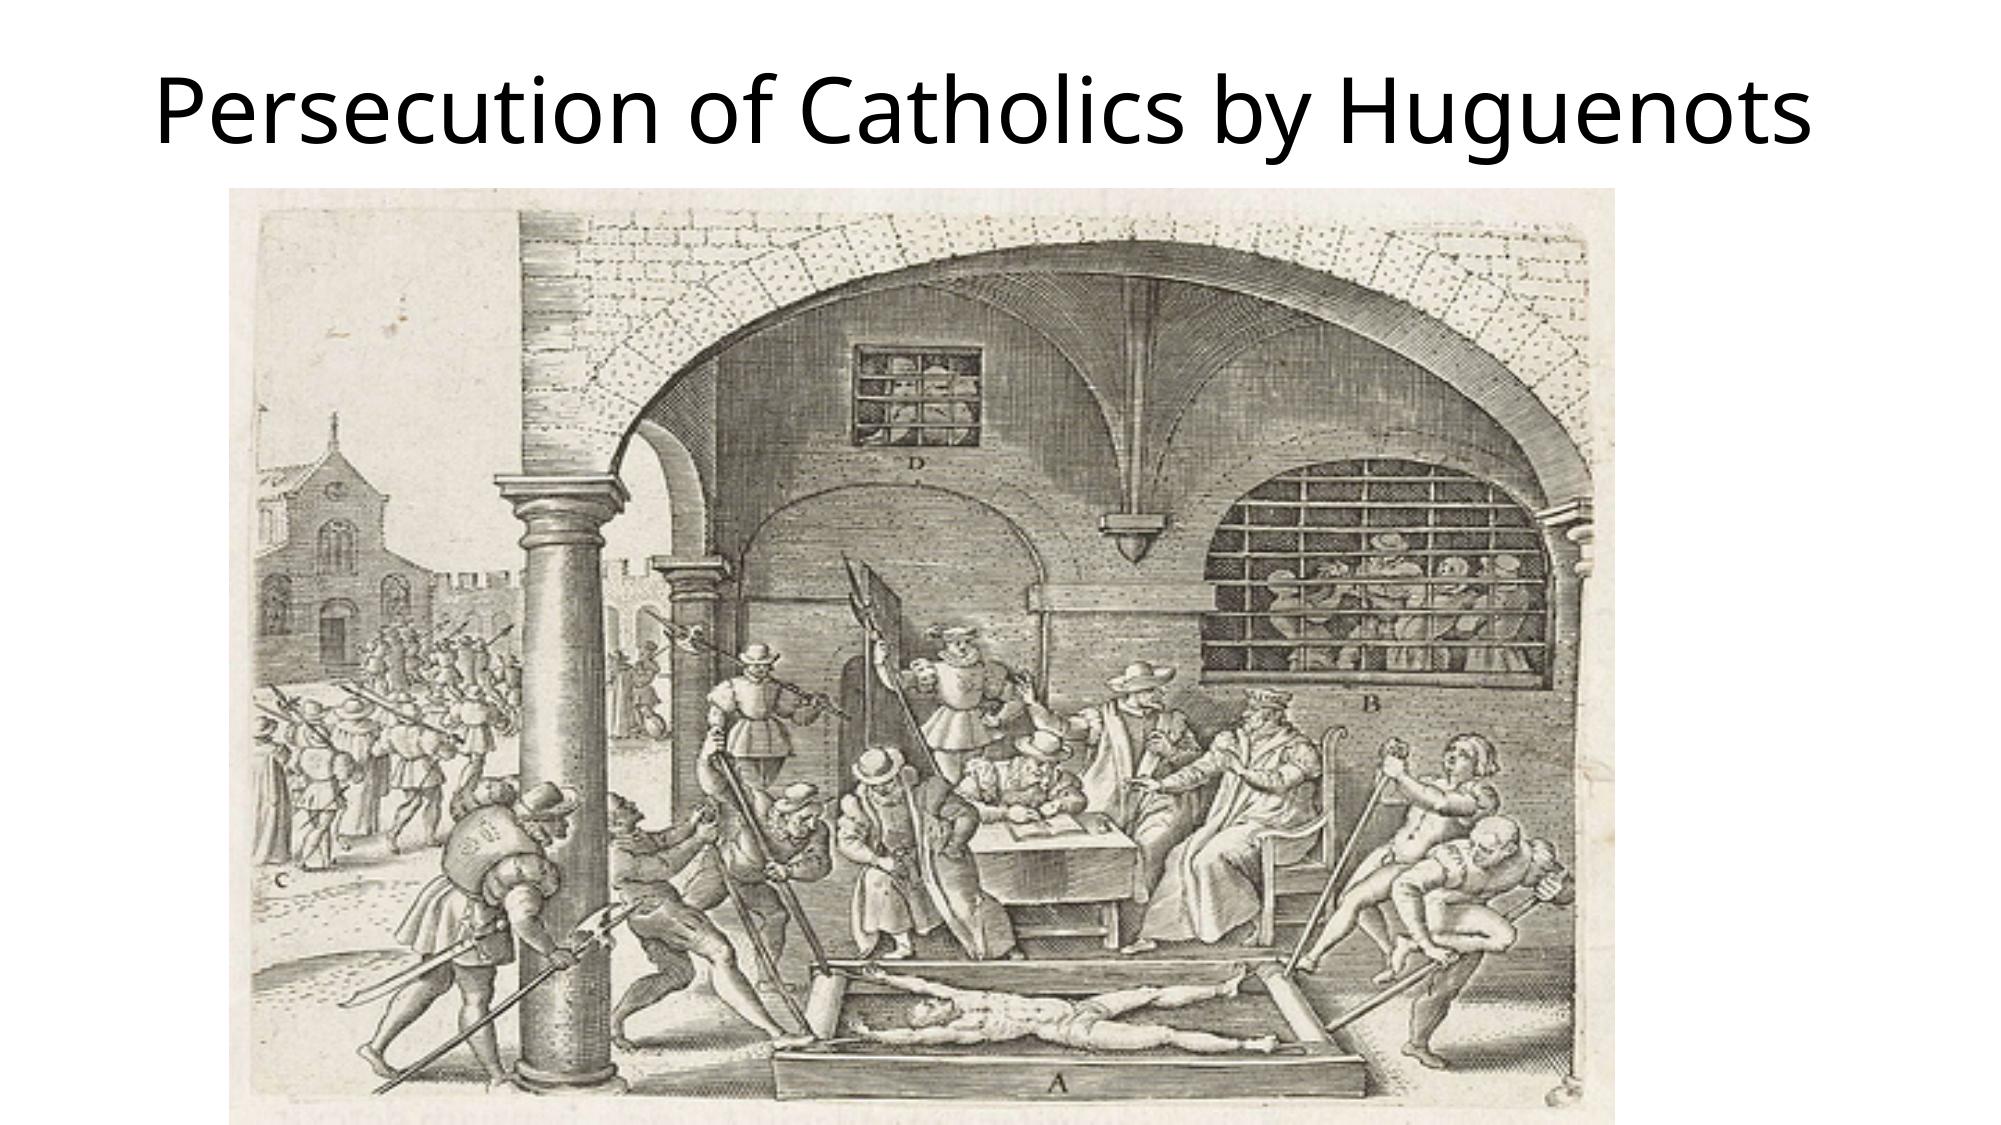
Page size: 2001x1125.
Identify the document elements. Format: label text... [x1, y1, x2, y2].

title Persecution of Catholics by Huguenots [137, 59, 1863, 278]
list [229, 188, 1615, 1125]
